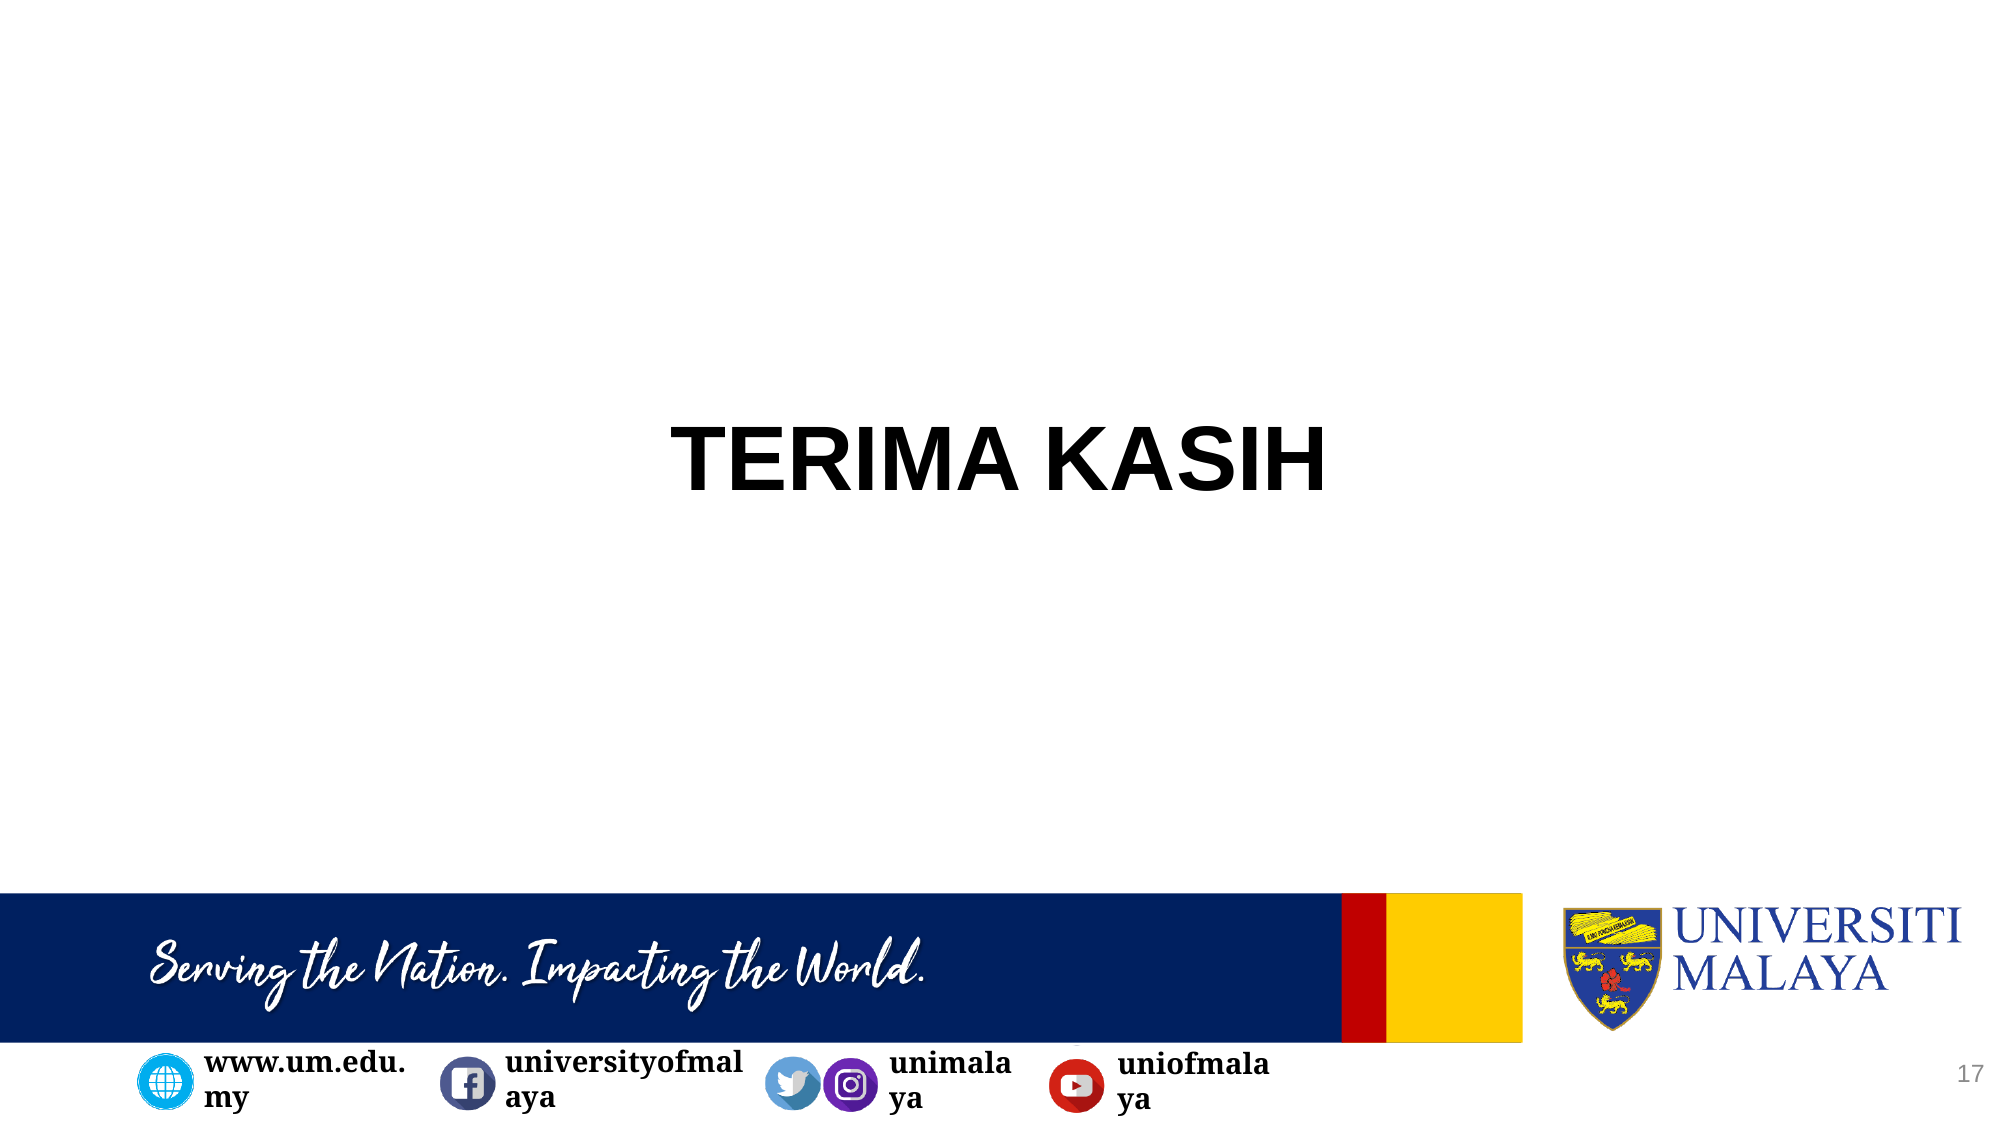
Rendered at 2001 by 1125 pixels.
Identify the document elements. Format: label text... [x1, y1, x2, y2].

picture [137, 1053, 158, 1074]
picture [137, 1090, 156, 1110]
picture [174, 1053, 194, 1072]
picture [150, 1084, 157, 1095]
picture [167, 1084, 173, 1098]
picture [114, 912, 1111, 1118]
picture [158, 1084, 164, 1098]
picture [1482, 789, 2001, 1125]
picture [759, 1048, 883, 1121]
picture [150, 1070, 157, 1081]
picture [158, 1067, 164, 1081]
picture [432, 1053, 501, 1117]
title TERIMA KASIH [143, 345, 1857, 563]
picture [167, 1067, 173, 1081]
picture [173, 1069, 181, 1081]
slide_number 17 [1533, 1042, 2000, 1103]
picture [173, 1084, 181, 1096]
picture [176, 1092, 194, 1110]
